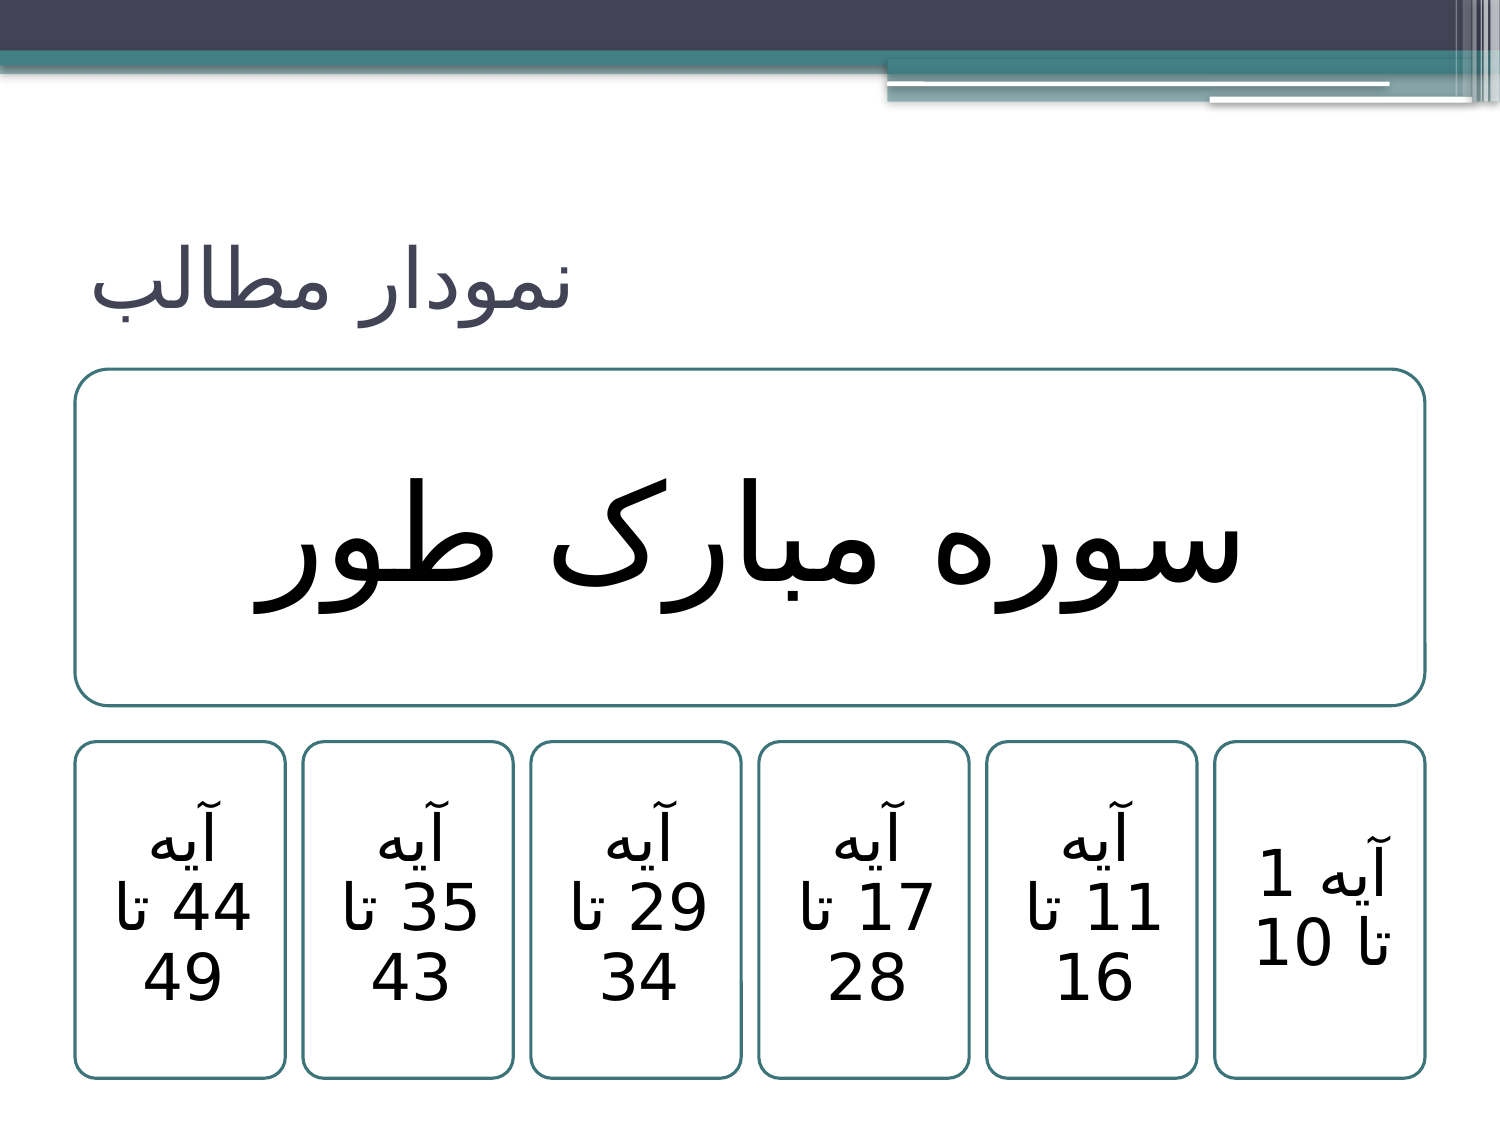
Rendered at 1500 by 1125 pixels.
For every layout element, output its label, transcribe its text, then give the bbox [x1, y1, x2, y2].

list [74, 368, 1426, 1079]
title نمودار مطالب [75, 187, 1425, 363]
